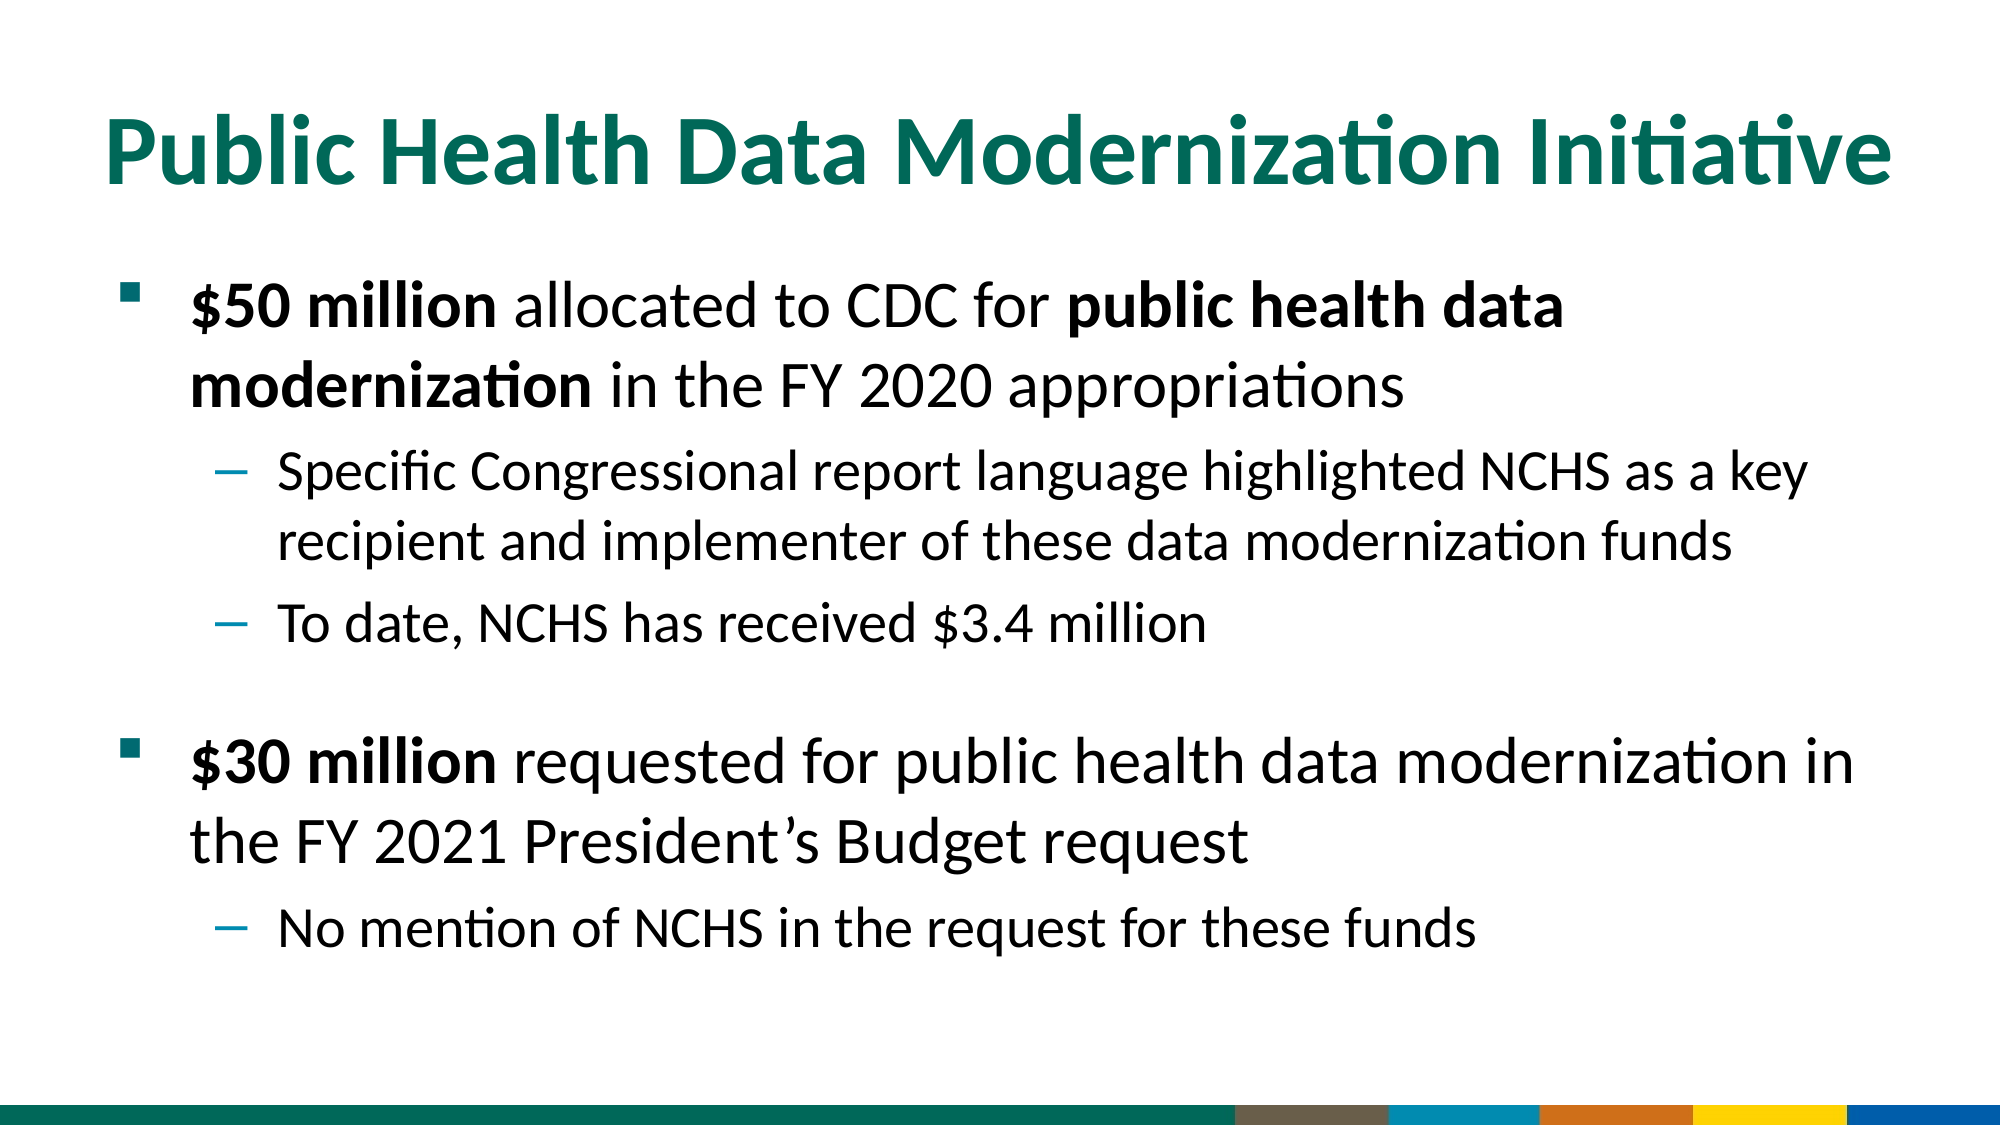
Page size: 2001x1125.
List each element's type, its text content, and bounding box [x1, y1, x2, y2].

title Public Health Data Modernization Initiative [78, 24, 1922, 212]
picture [1538, 1105, 2000, 1125]
list $50 million allocated to CDC for public health data modernization in the FY 2020 appropriations Specific Congressional report language highlighted NCHS as a key recipient and implementer of these data modernization funds To date, NCHS has received $3.4 million $30 million requested for public health data modernization in the FY 2021 President’s Budget request No mention of NCHS in the request for these funds [99, 253, 1900, 985]
picture [0, 1105, 1389, 1125]
